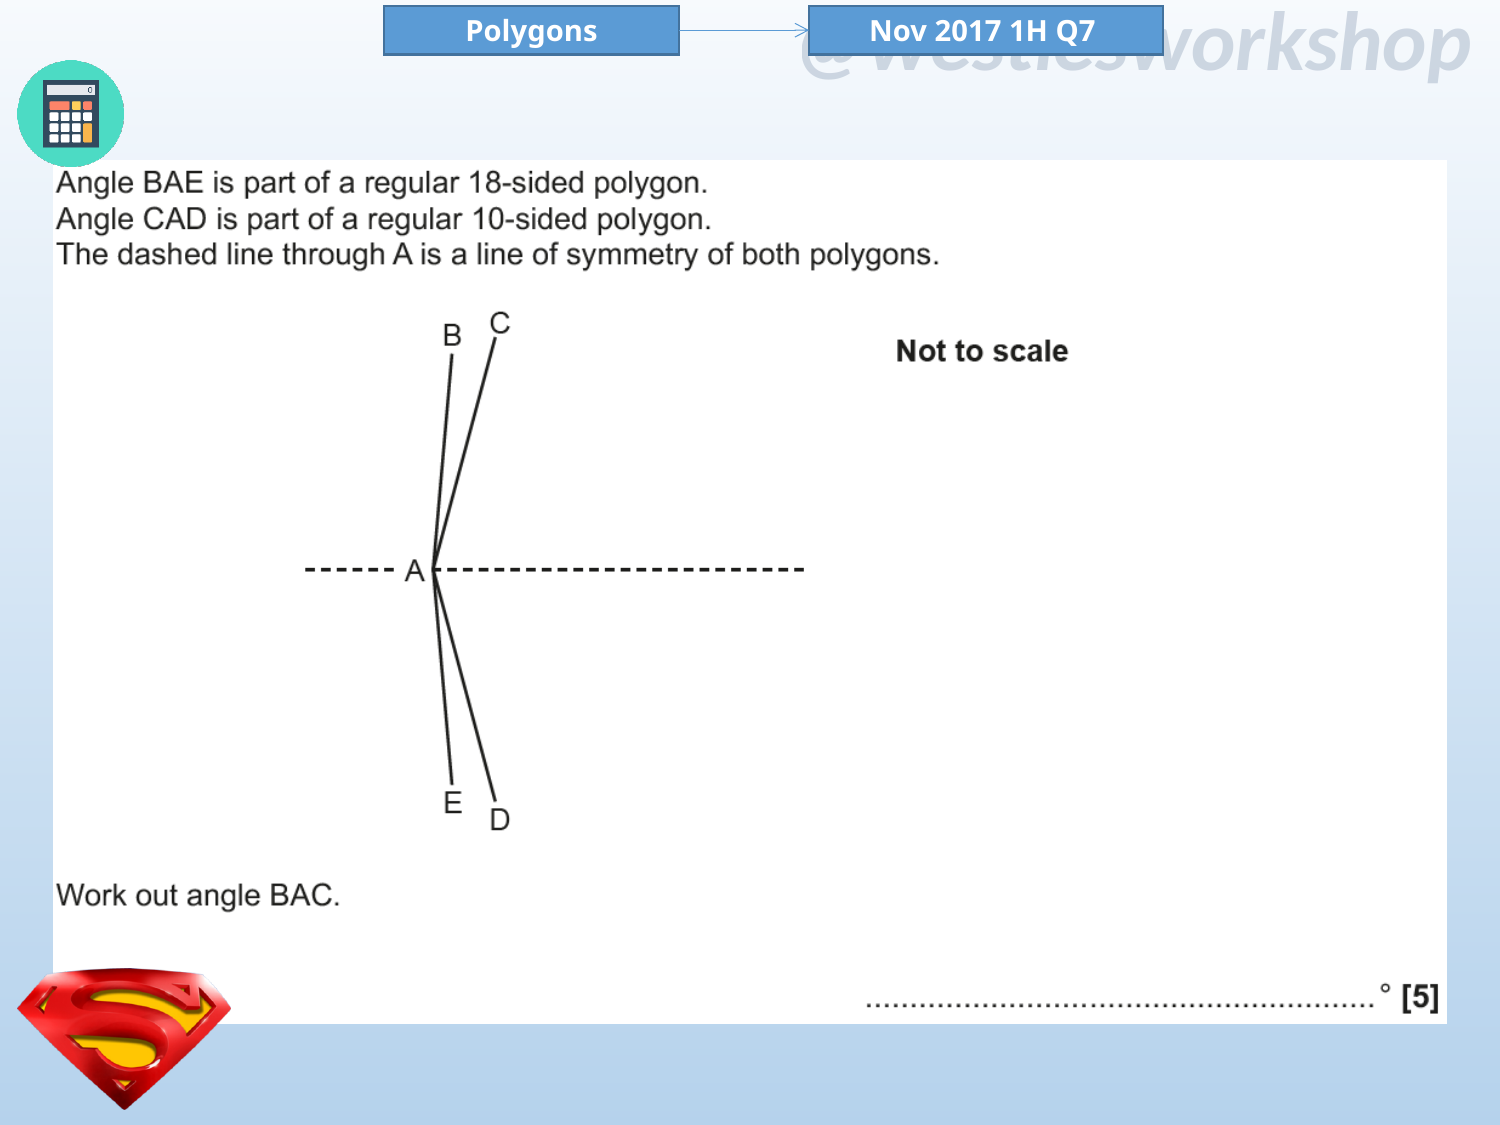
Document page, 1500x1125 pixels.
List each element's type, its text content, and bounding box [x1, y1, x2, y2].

picture [17, 60, 1447, 1110]
text_box Polygons [383, 5, 680, 56]
text_box Nov 2017 1H Q7 [808, 5, 1164, 56]
